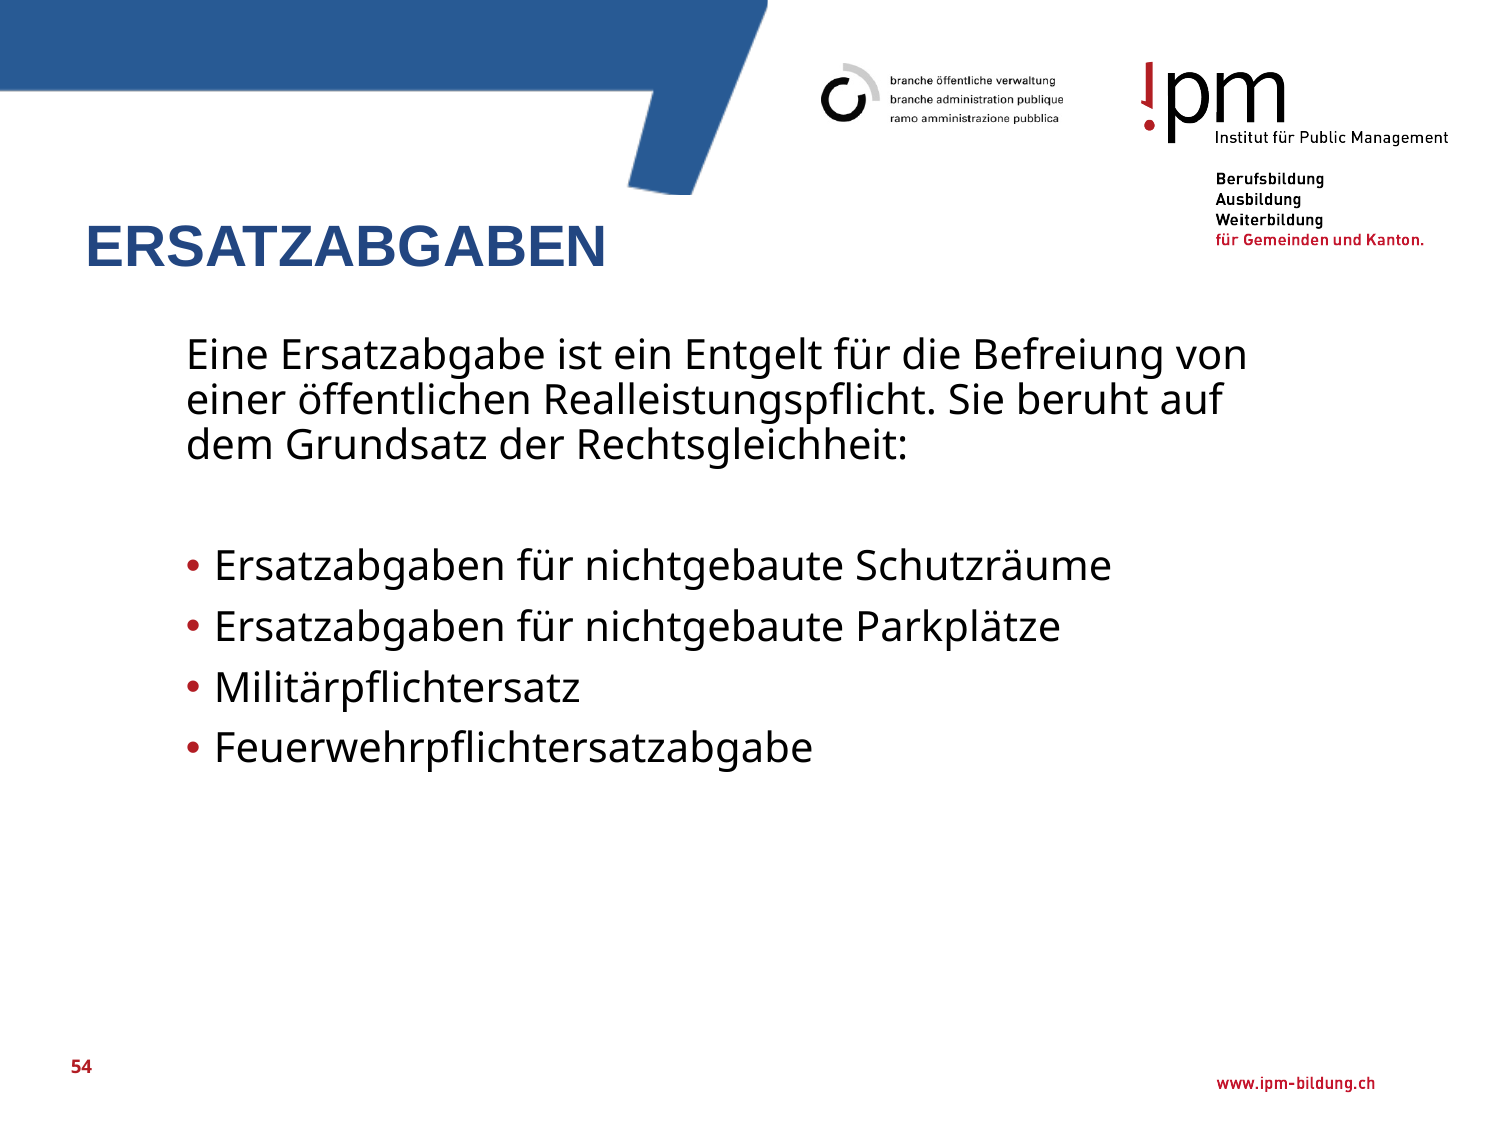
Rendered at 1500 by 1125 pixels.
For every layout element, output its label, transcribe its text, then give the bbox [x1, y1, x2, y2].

picture [1213, 1074, 1376, 1094]
slide_number 54 [70, 1037, 409, 1098]
title Ersatzabgaben [70, 208, 1217, 350]
picture [821, 63, 1063, 124]
picture [1136, 57, 1453, 250]
list Eine Ersatzabgabe ist ein Entgelt für die Befreiung von einer öffentlichen Realleistungspflicht. Sie beruht auf dem Grundsatz der Rechtsgleichheit: Ersatzabgaben für nichtgebaute Schutzräume Ersatzabgaben für nichtgebaute Parkplätze Militärpflichtersatz Feuerwehrpflichtersatzabgabe [171, 326, 1317, 787]
